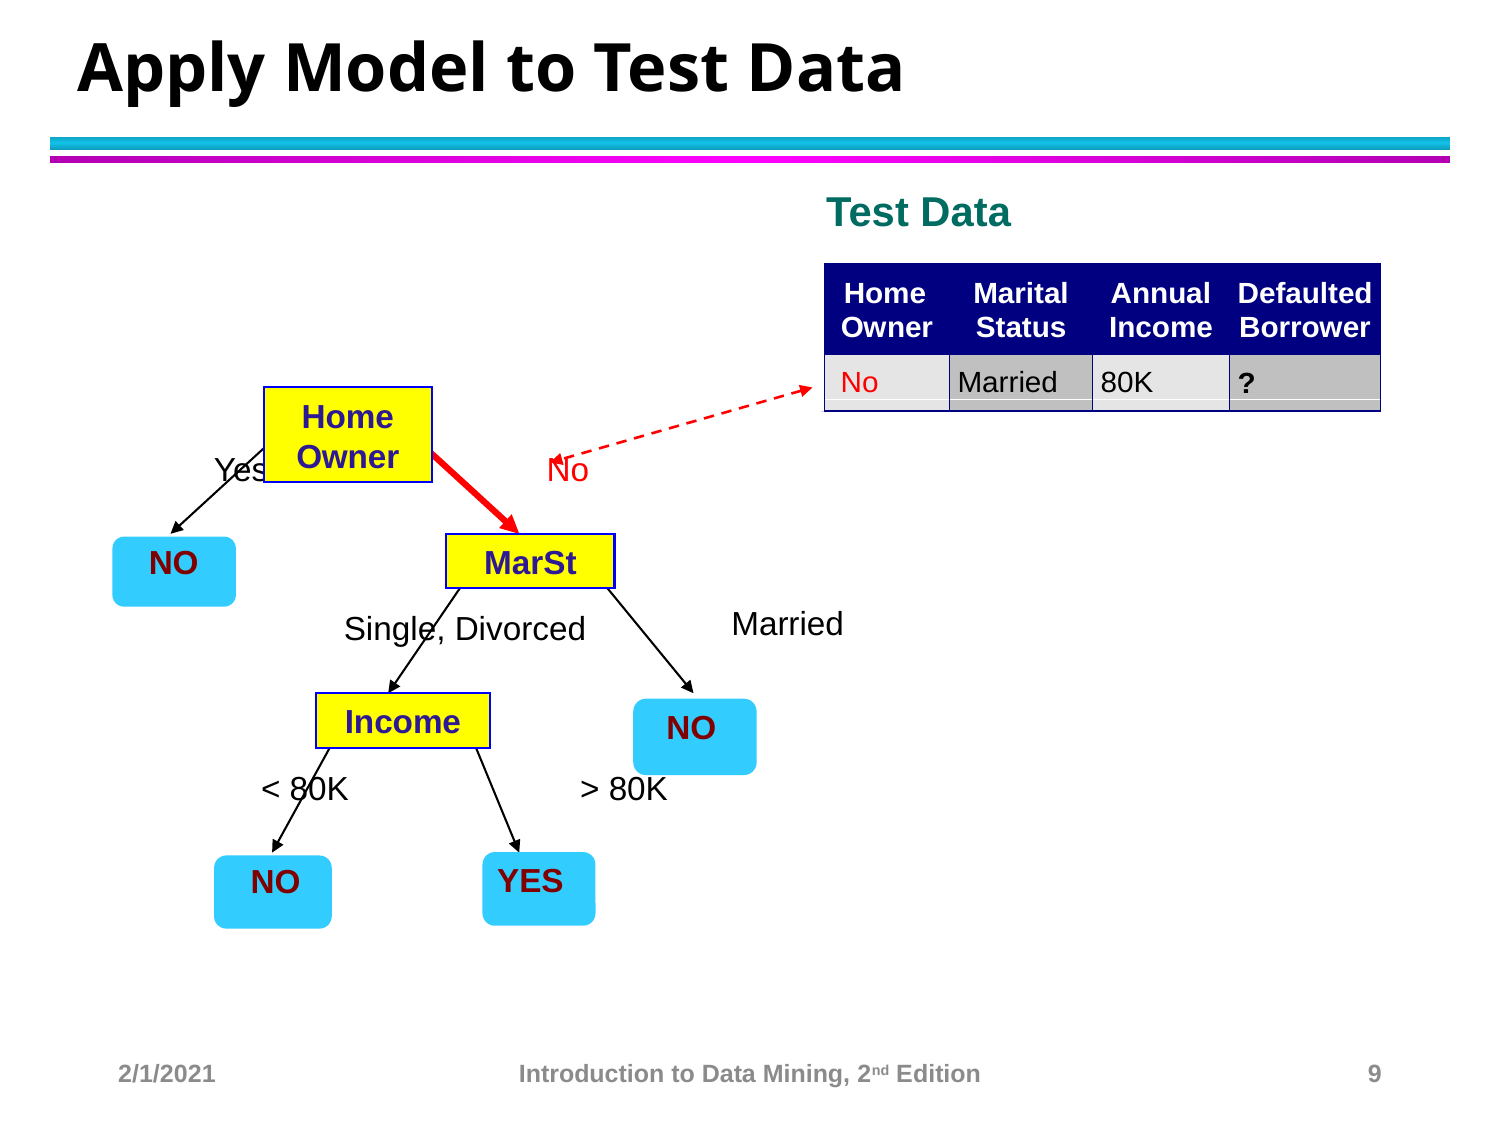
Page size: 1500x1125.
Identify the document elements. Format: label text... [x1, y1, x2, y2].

text_box [170, 496, 212, 533]
text_box [657, 650, 694, 694]
text_box No [419, 440, 604, 496]
text_box [477, 496, 519, 533]
text_box [272, 815, 293, 852]
title Apply Model to Test Data [62, 24, 1421, 113]
footer Introduction to Data Mining, 2nd Edition [496, 1042, 1004, 1103]
text_box Single, Divorced [216, 600, 602, 655]
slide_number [103, 1042, 441, 1103]
text_box NO [595, 698, 788, 754]
text_box [549, 453, 566, 465]
text_box [503, 815, 521, 852]
text_box < 80K [133, 759, 364, 815]
text_box Test Data [787, 187, 1050, 243]
text_box YES [468, 852, 593, 907]
text_box > 80K [452, 759, 683, 815]
text_box Home Owner [263, 387, 432, 483]
text_box NO [77, 533, 270, 589]
text_box Yes [86, 440, 284, 496]
text_box [214, 908, 332, 929]
text_box [112, 589, 236, 607]
text_box [482, 857, 596, 926]
text_box Income [315, 693, 490, 748]
slide_number 9 [1059, 1042, 1397, 1103]
text_box Married [604, 594, 869, 650]
text_box [795, 384, 807, 397]
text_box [813, 262, 1413, 447]
text_box [633, 754, 757, 776]
text_box [388, 655, 415, 693]
text_box NO [179, 852, 372, 908]
text_box MarSt [446, 533, 615, 589]
